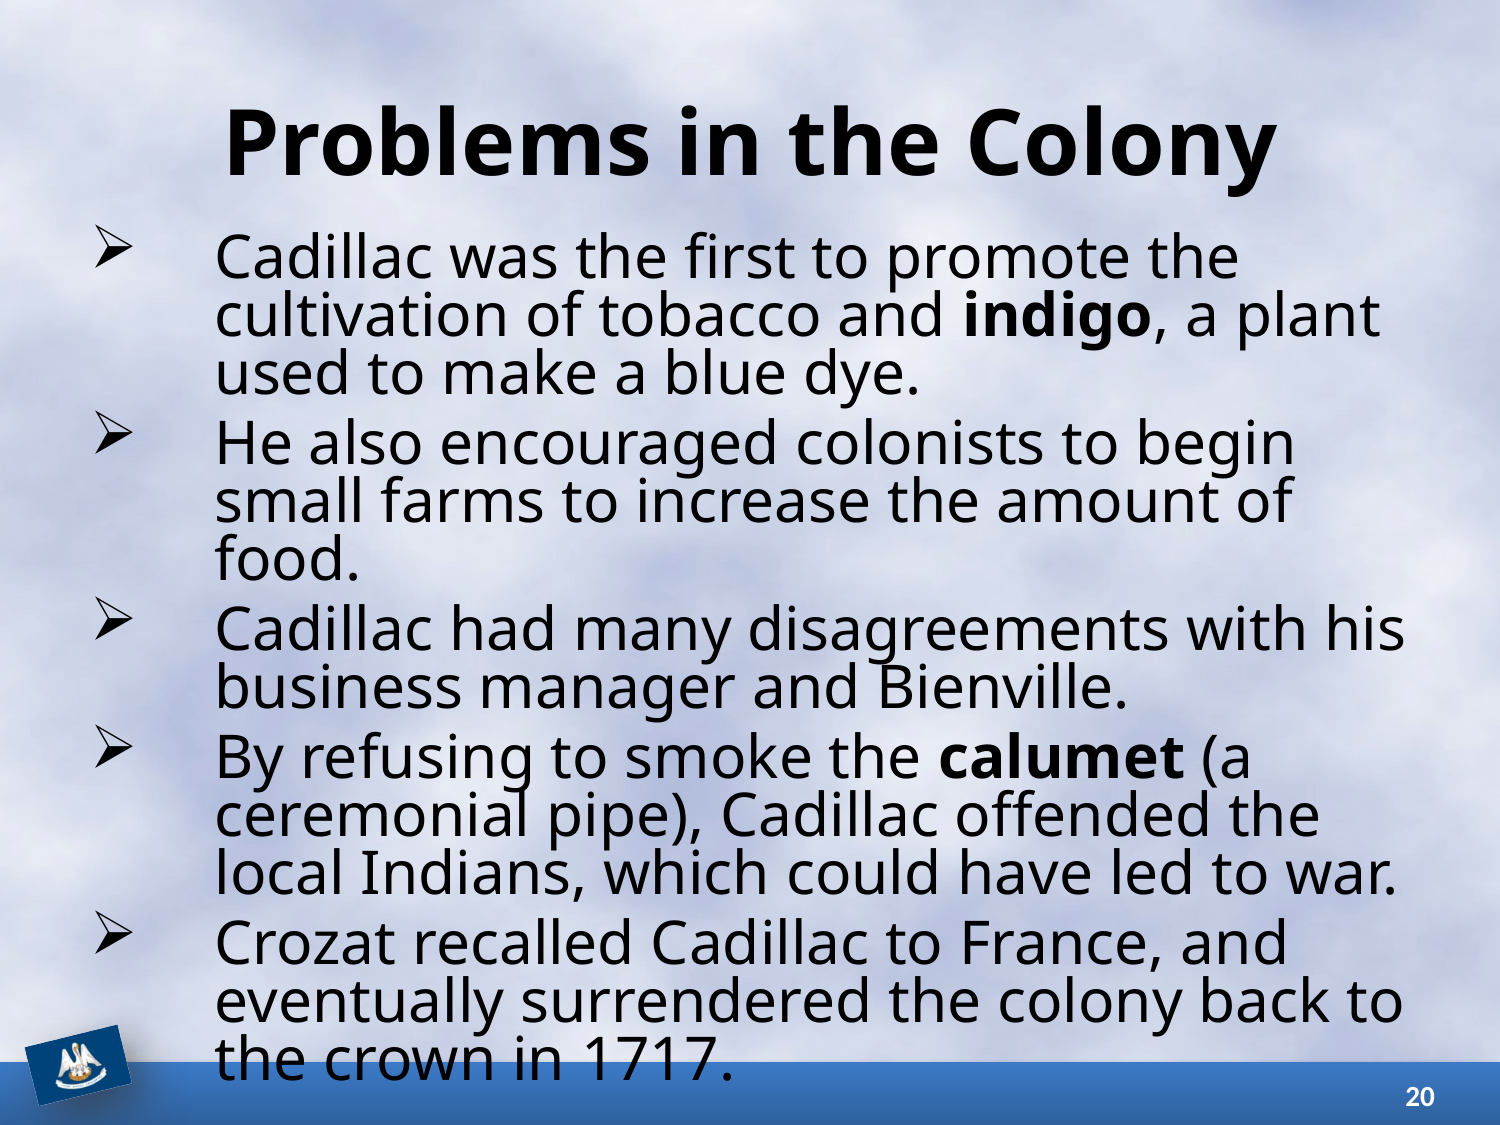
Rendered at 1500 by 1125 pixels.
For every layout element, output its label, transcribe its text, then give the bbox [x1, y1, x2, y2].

list Cadillac was the first to promote the cultivation of tobacco and indigo, a plant used to make a blue dye. He also encouraged colonists to begin small farms to increase the amount of food. Cadillac had many disagreements with his business manager and Bienville. By refusing to smoke the calumet (a ceremonial pipe), Cadillac offended the local Indians, which could have led to war. Crozat recalled Cadillac to France, and eventually surrendered the colony back to the crown in 1717. [75, 224, 1425, 1005]
picture [0, 0, 1500, 1105]
slide_number 20 [1100, 1065, 1450, 1125]
title Problems in the Colony [75, 45, 1425, 224]
